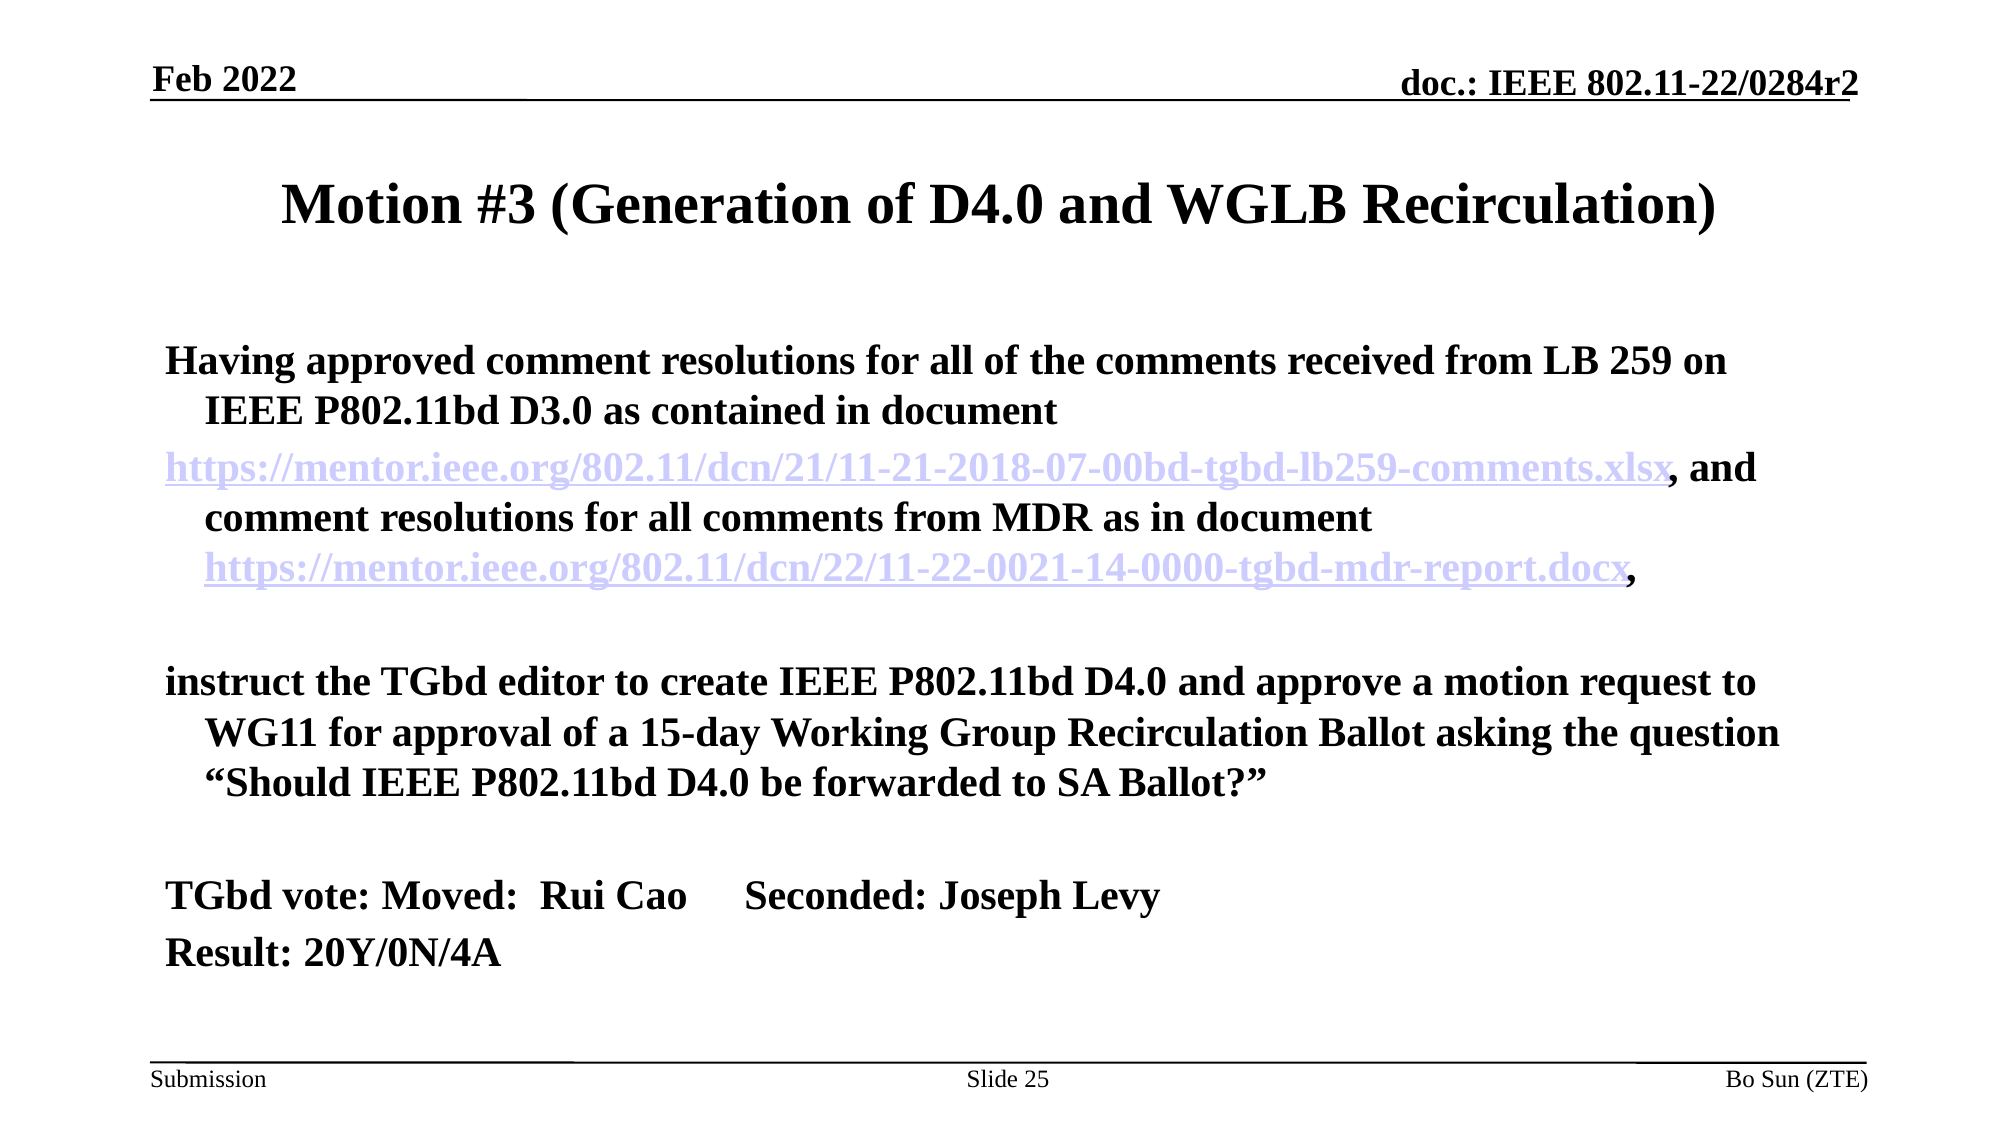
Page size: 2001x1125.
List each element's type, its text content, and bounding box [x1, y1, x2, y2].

slide_number Slide 25 [949, 1061, 1067, 1123]
list Having approved comment resolutions for all of the comments received from LB 259 on IEEE P802.11bd D3.0 as contained in document https://mentor.ieee.org/802.11/dcn/21/11-21-2018-07-00bd-tgbd-lb259-comments.xlsx, and comment resolutions for all comments from MDR as in document https://mentor.ieee.org/802.11/dcn/22/11-22-0021-14-0000-tgbd-mdr-report.docx, instruct the TGbd editor to create IEEE P802.11bd D4.0 and approve a motion request to WG11 for approval of a 15-day Working Group Recirculation Ballot asking the question “Should IEEE P802.11bd D4.0 be forwarded to SA Ballot?” TGbd vote: Moved: Rui Cao Seconded: Joseph Levy Result: 20Y/0N/4A [149, 324, 1850, 1000]
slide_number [152, 54, 563, 100]
footer Bo Sun (ZTE) [1171, 1061, 1869, 1093]
title Motion #3 (Generation of D4.0 and WGLB Recirculation) [149, 112, 1850, 288]
